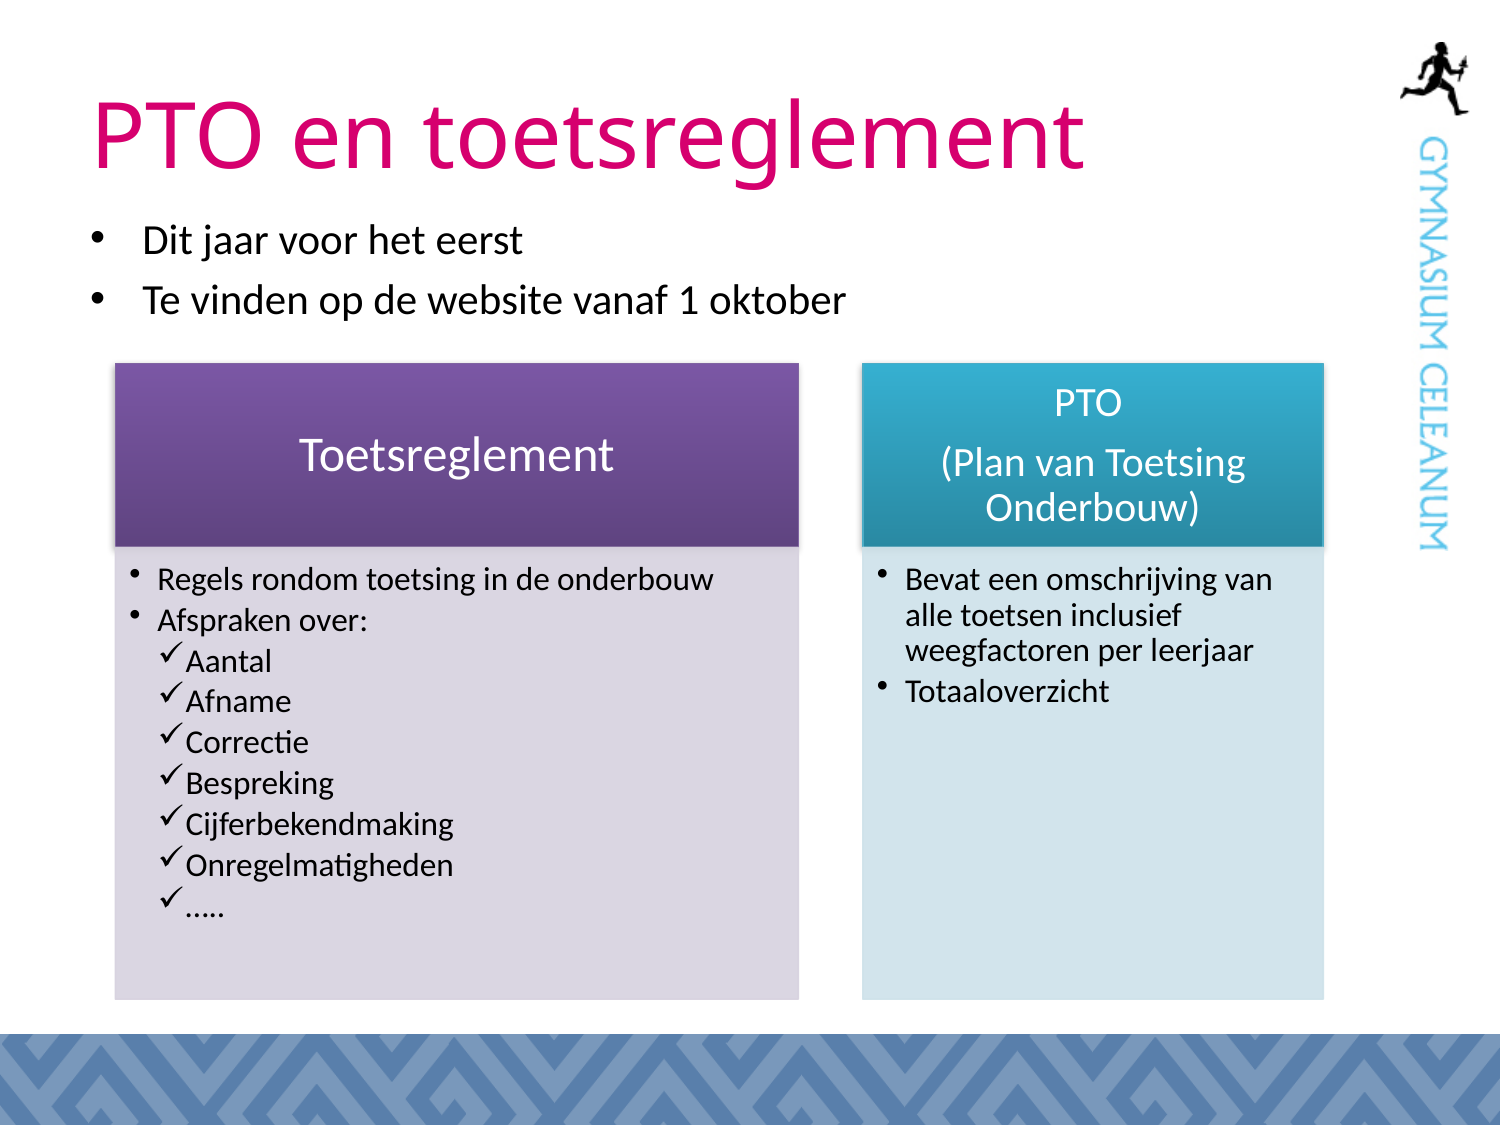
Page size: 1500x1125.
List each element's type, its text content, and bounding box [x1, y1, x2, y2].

list Dit jaar voor het eerst Te vinden op de website vanaf 1 oktober [75, 203, 1364, 331]
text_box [114, 359, 1324, 1004]
title PTO en toetsreglement [75, 45, 1388, 233]
picture [1400, 42, 1470, 551]
